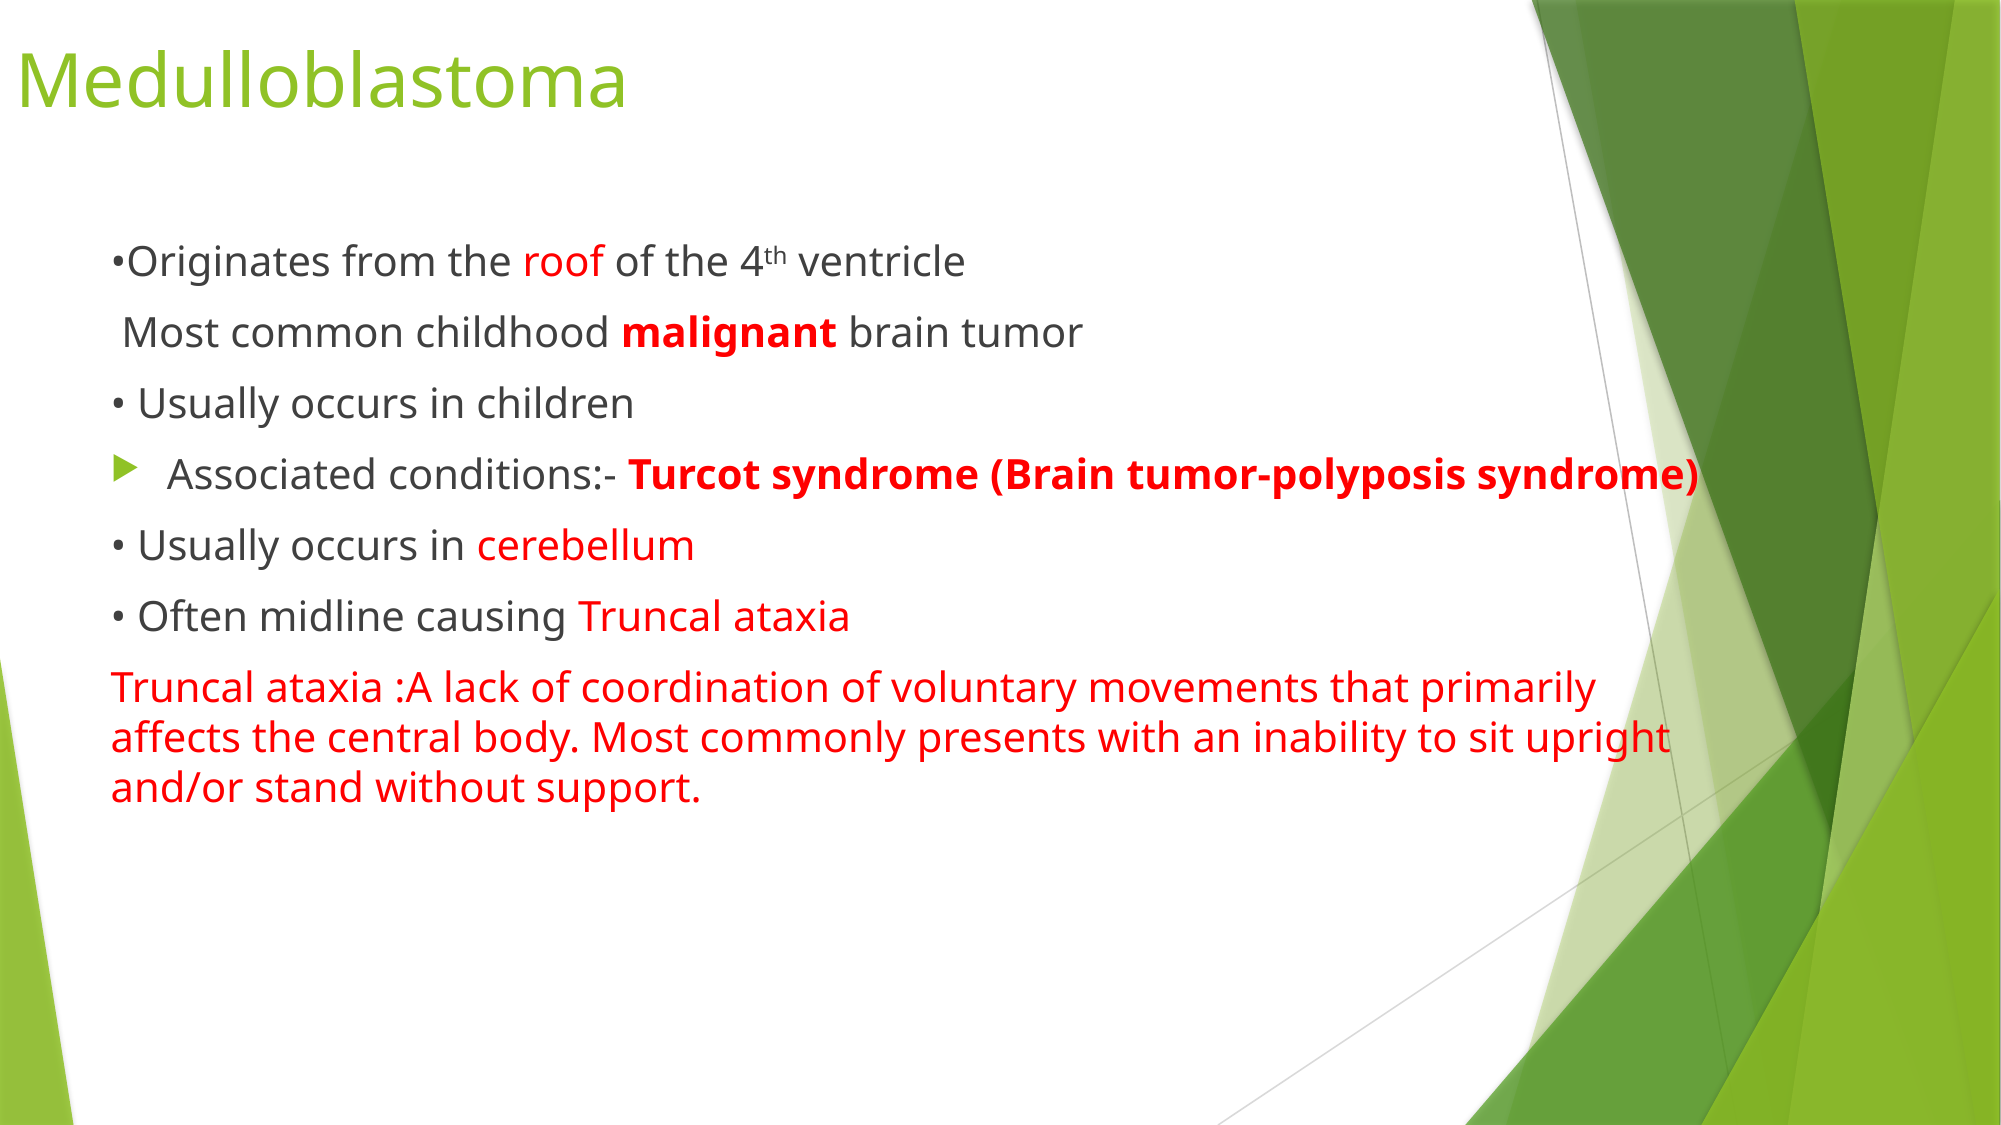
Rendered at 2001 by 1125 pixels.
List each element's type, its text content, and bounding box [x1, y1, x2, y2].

list •Originates from the roof of the 4th ventricle Most common childhood malignant brain tumor • Usually occurs in children Associated conditions:- Turcot syndrome (Brain tumor-polyposis syndrome) • Usually occurs in cerebellum • Often midline causing Truncal ataxia Truncal ataxia :A lack of coordination of voluntary movements that primarily affects the central body. Most commonly presents with an inability to sit upright and/or stand without support. [95, 227, 1725, 996]
title Medulloblastoma [0, 25, 1725, 243]
